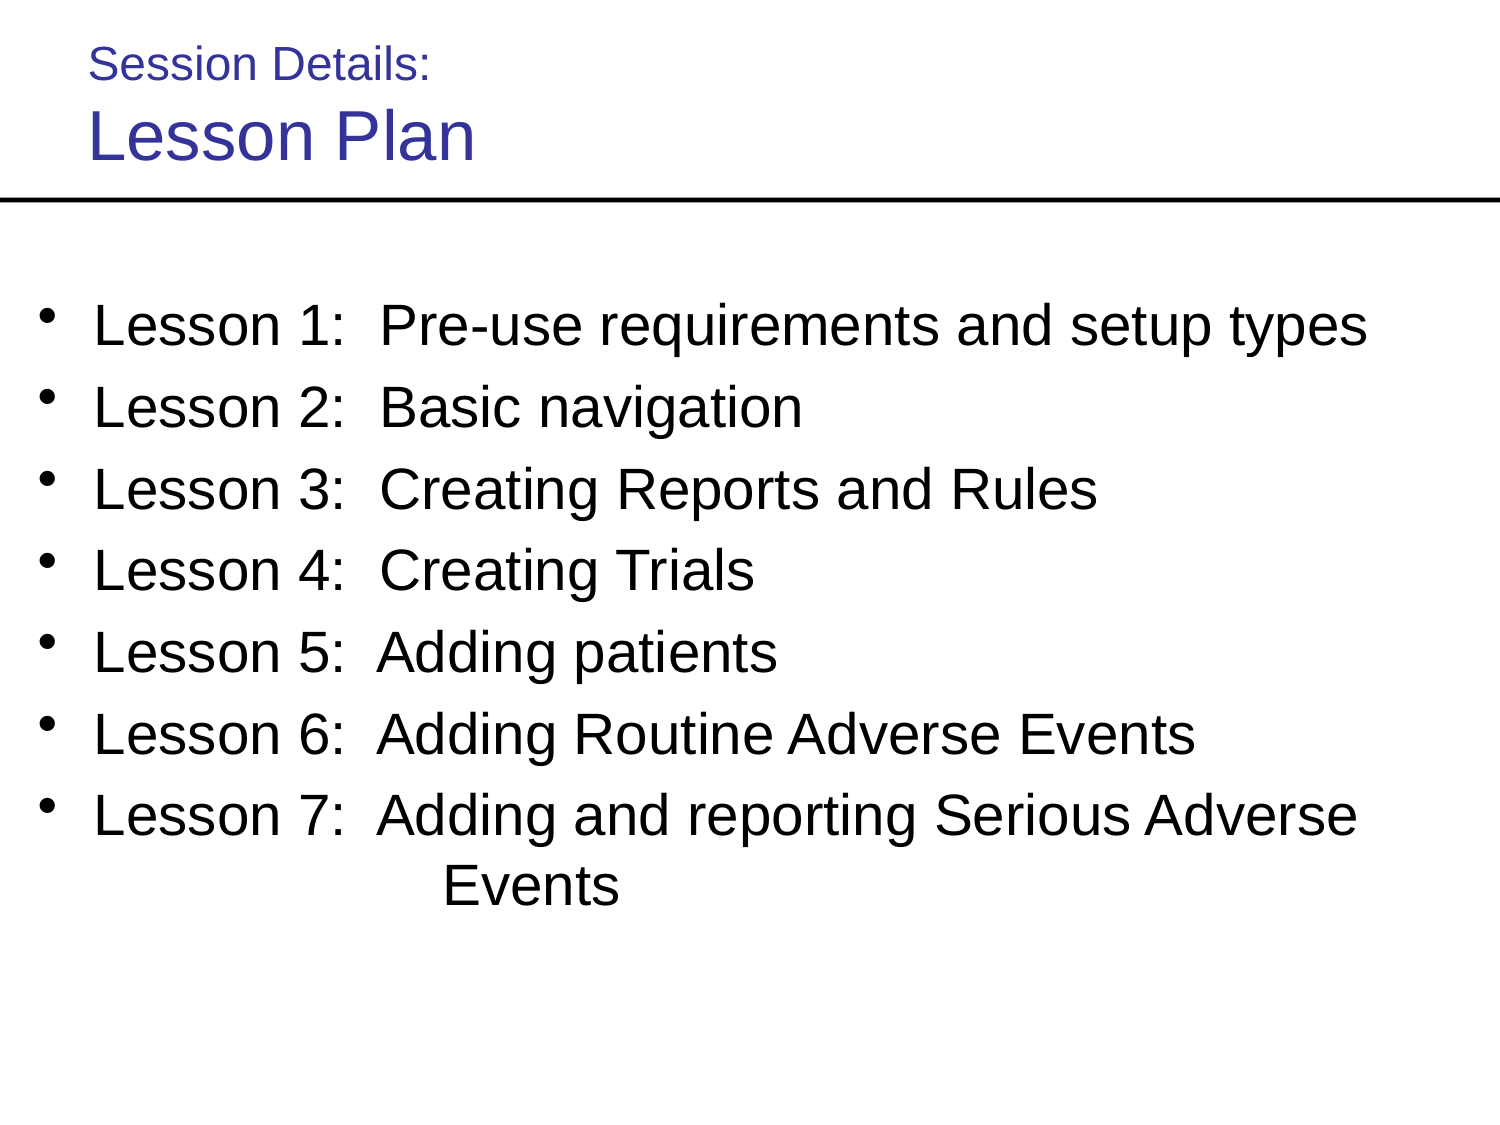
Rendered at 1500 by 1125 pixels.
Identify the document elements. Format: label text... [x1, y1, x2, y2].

text_box Session Details: Lesson Plan [87, 40, 1450, 175]
text_box Lesson 1: Pre-use requirements and setup types Lesson 2: Basic navigation Lesson 3: Creating Reports and Rules Lesson 4: Creating Trials Lesson 5: Adding patients Lesson 6: Adding Routine Adverse Events Lesson 7: Adding and reporting Serious Adverse Events [37, 287, 1450, 1063]
